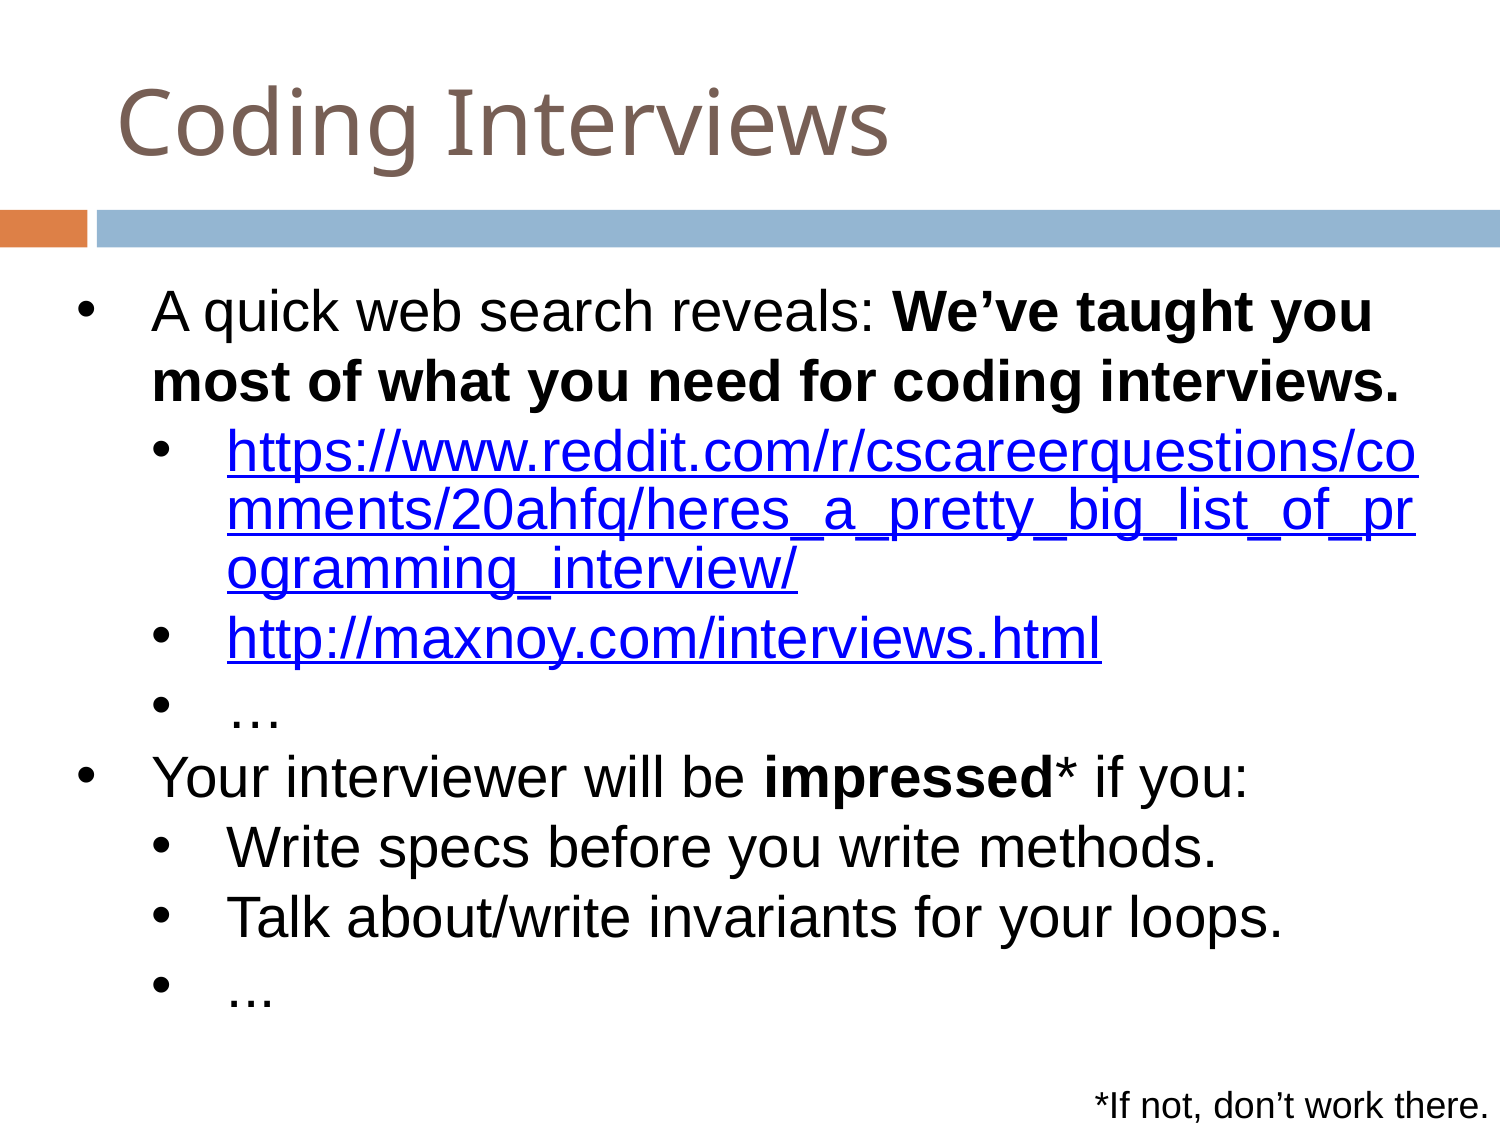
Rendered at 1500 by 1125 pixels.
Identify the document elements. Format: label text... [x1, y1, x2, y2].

text_box *If not, don’t work there. [1079, 1073, 1500, 1125]
text_box A quick web search reveals: We’ve taught you most of what you need for coding interviews. https://www.reddit.com/r/cscareerquestions/comments/20ahfq/heres_a_pretty_big_list_of_programming_interview/ http://maxnoy.com/interviews.html … Your interviewer will be impressed* if you: Write specs before you write methods. Talk about/write invariants for your loops. ... [62, 265, 1462, 956]
text_box Coding Interviews [100, 37, 1438, 200]
